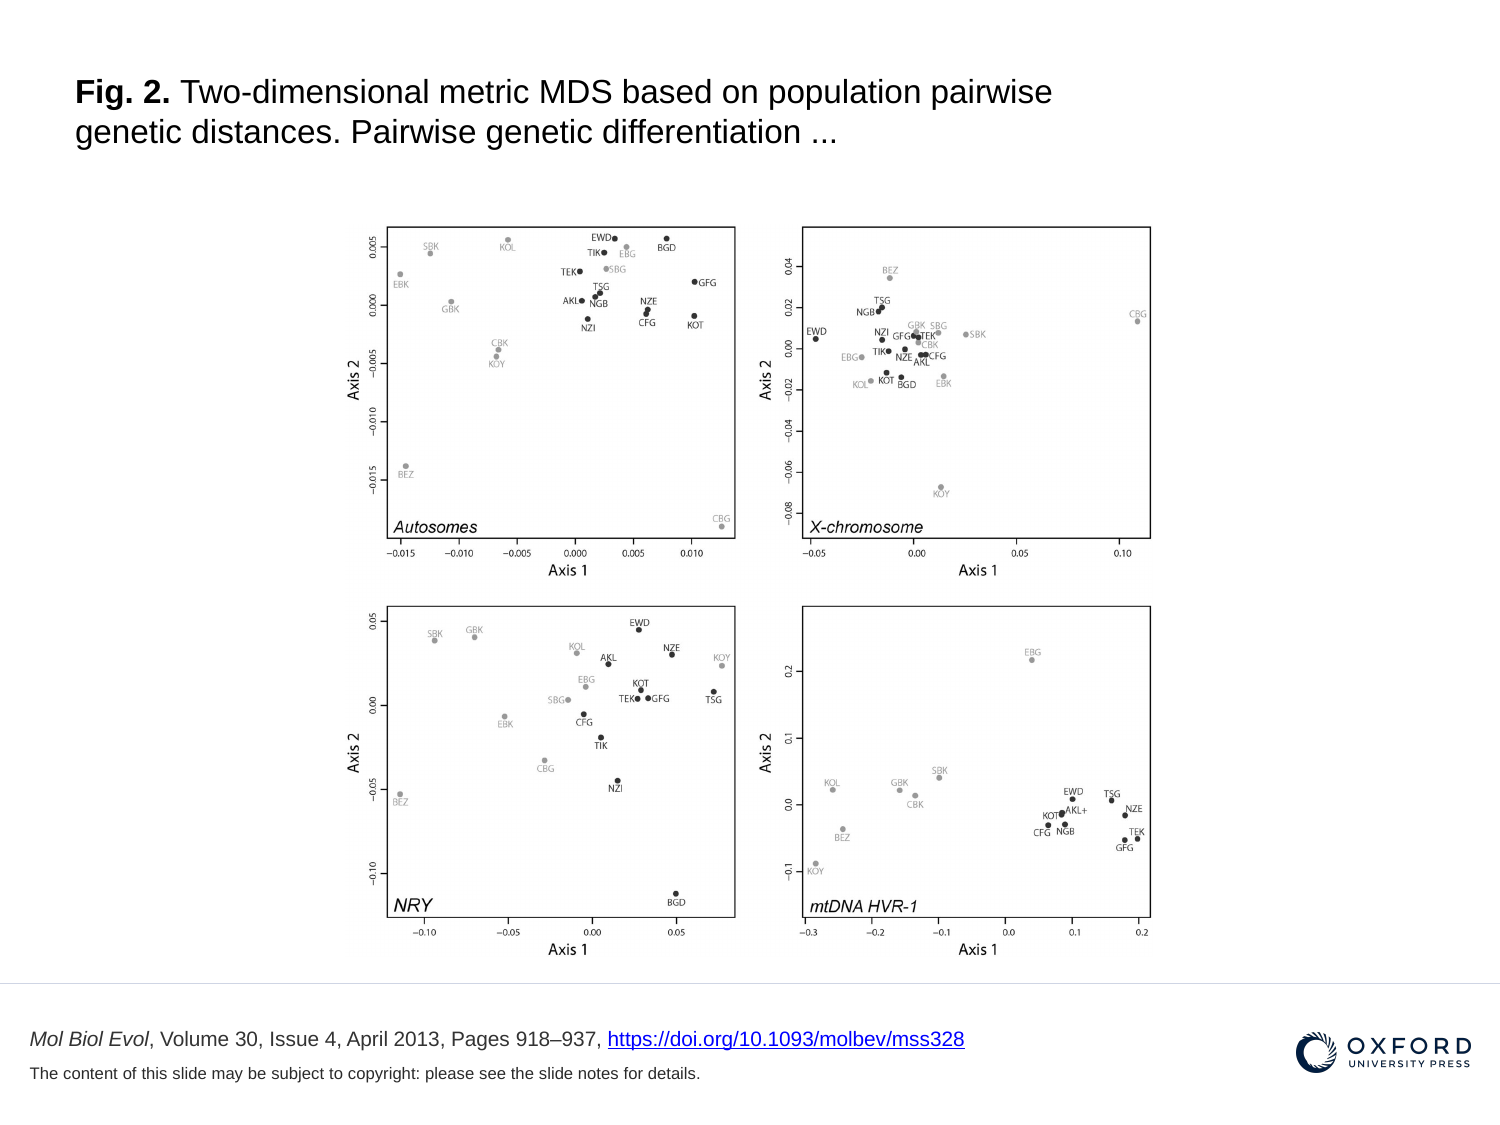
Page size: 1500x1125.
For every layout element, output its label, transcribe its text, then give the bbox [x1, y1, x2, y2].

footer Mol Biol Evol, Volume 30, Issue 4, April 2013, Pages 918–937, https://doi.org/10.1093/molbev/mss328 The content of this slide may be subject to copyright: please see the slide notes for details. [0, 983, 1260, 1125]
picture [345, 224, 1153, 957]
title Fig. 2. Two-dimensional metric MDS based on population pairwise genetic distances. Pairwise genetic differentiation ... [75, 69, 1078, 171]
picture [1296, 1032, 1471, 1073]
